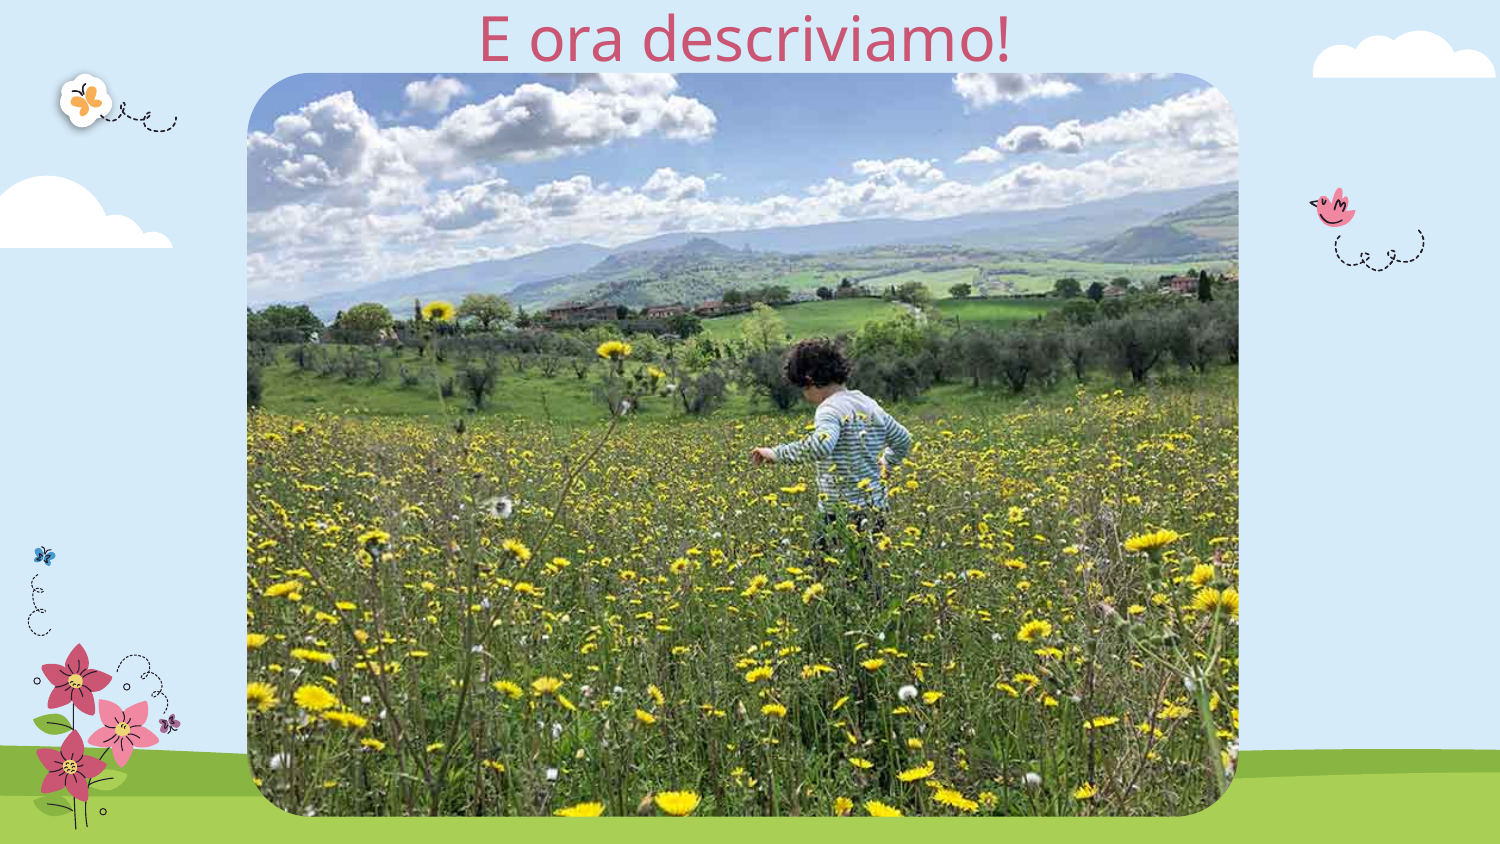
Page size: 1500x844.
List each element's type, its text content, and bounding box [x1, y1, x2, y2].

picture [246, 72, 1239, 817]
title E ora descriviamo! [105, 0, 1369, 74]
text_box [58, 73, 178, 133]
